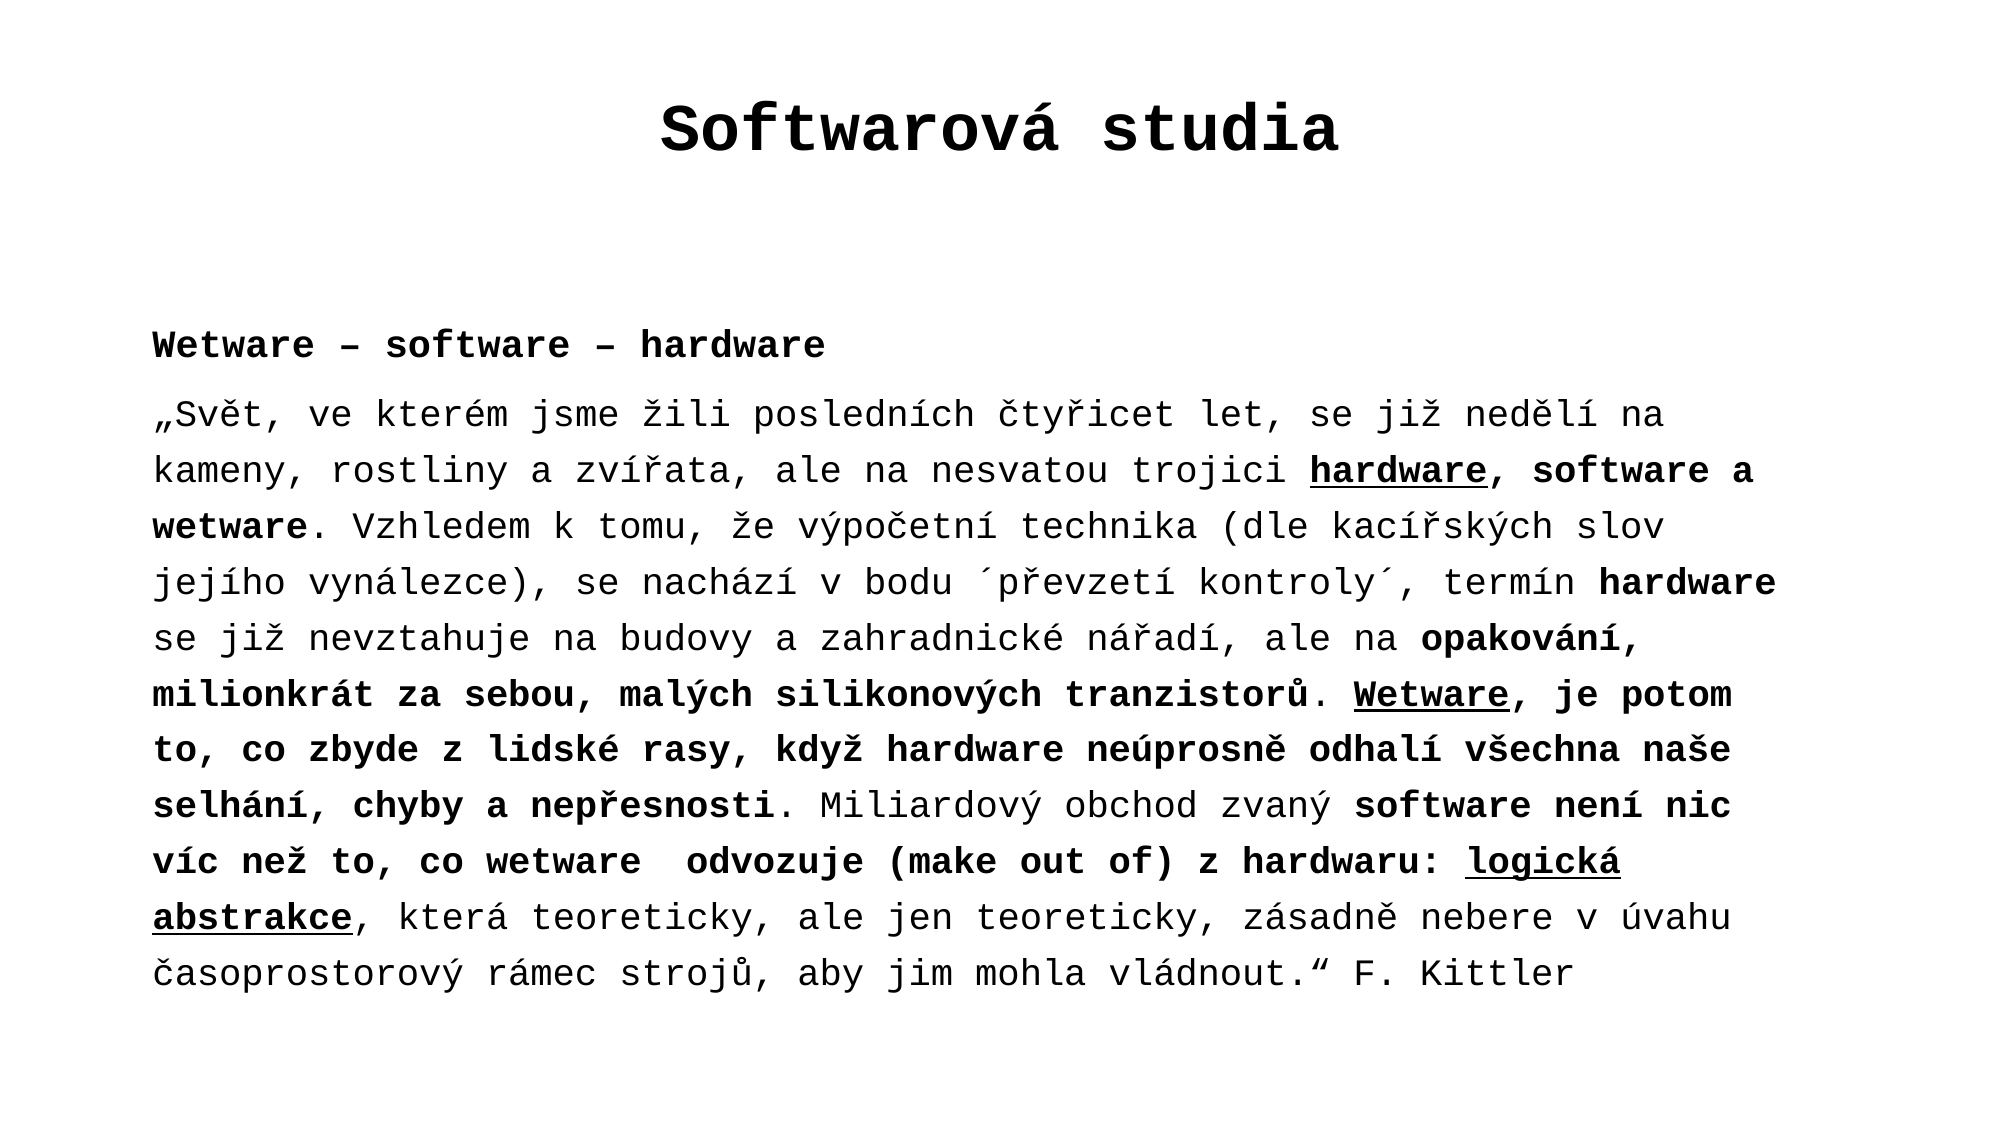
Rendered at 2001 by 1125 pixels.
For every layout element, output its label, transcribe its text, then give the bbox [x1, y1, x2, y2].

title Softwarová studia [137, 59, 1863, 278]
list Wetware – software – hardware „Svět, ve kterém jsme žili posledních čtyřicet let, se již nedělí na kameny, rostliny a zvířata, ale na nesvatou trojici hardware, software a wetware. Vzhledem k tomu, že výpočetní technika (dle kacířských slov jejího vynálezce), se nachází v bodu ´převzetí kontroly´, termín hardware se již nevztahuje na budovy a zahradnické nářadí, ale na opakování, milionkrát za sebou, malých silikonových tranzistorů. Wetware, je potom to, co zbyde z lidské rasy, když hardware neúprosně odhalí všechna naše selhání, chyby a nepřesnosti. Miliardový obchod zvaný software není nic víc než to, co wetware odvozuje (make out of) z hardwaru: logická abstrakce, která teoreticky, ale jen teoreticky, zásadně nebere v úvahu časoprostorový rámec strojů, aby jim mohla vládnout.“ F. Kittler [137, 299, 1817, 1014]
